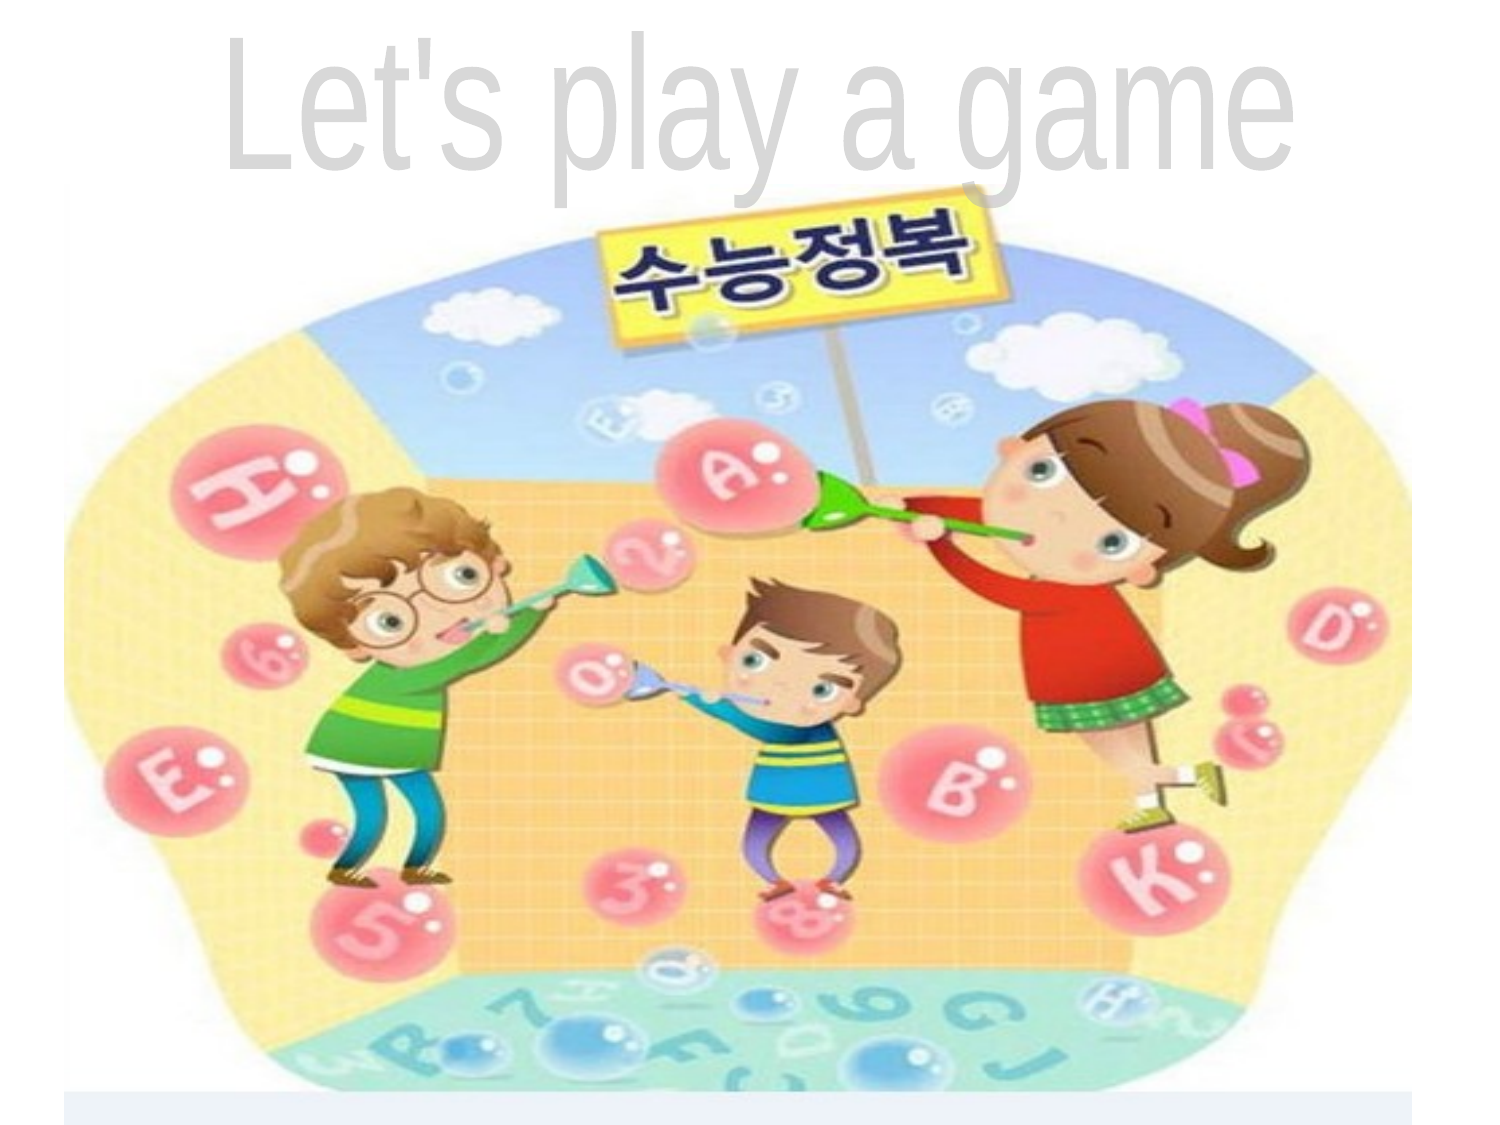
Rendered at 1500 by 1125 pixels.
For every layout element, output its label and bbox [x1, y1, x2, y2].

picture [64, 184, 1412, 1125]
